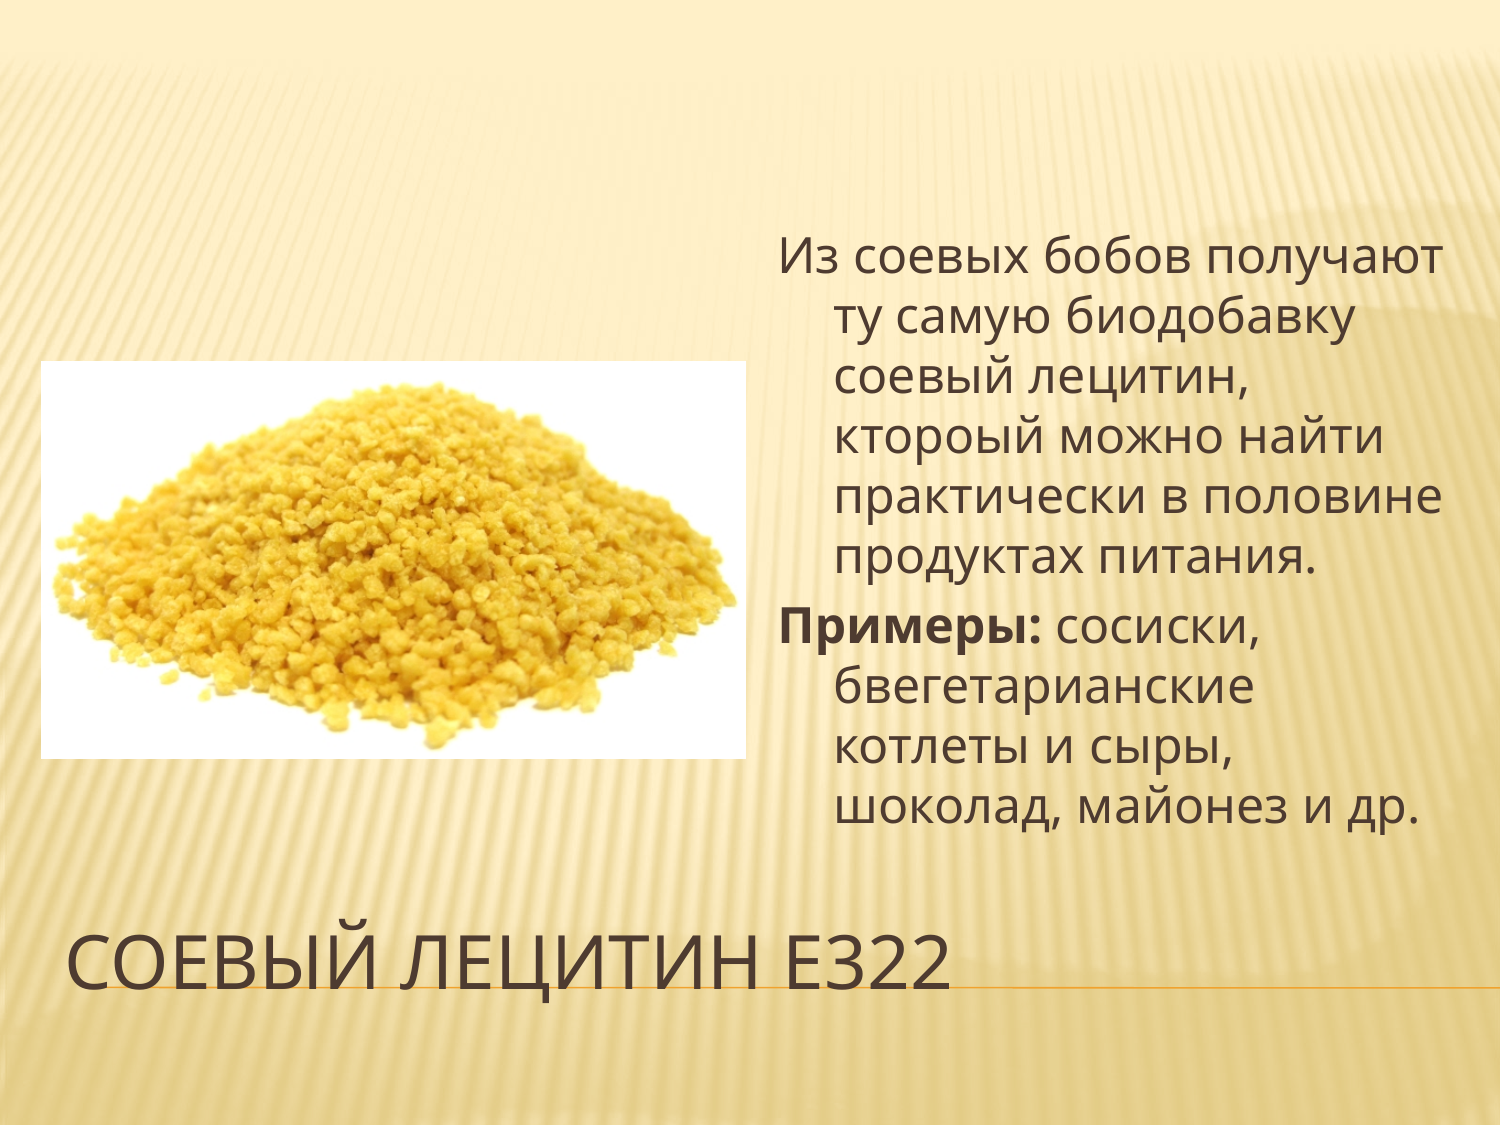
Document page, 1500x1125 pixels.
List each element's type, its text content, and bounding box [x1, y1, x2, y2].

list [40, 361, 746, 760]
title Соевый лецитин Е322 [50, 887, 1463, 1033]
list Из соевых бобов получают ту самую биодобавку соевый лецитин, ктороый можно найти практически в половине продуктах питания. Примеры: сосиски, бвегетарианские котлеты и сыры, шоколад, майонез и др. [762, 215, 1467, 863]
